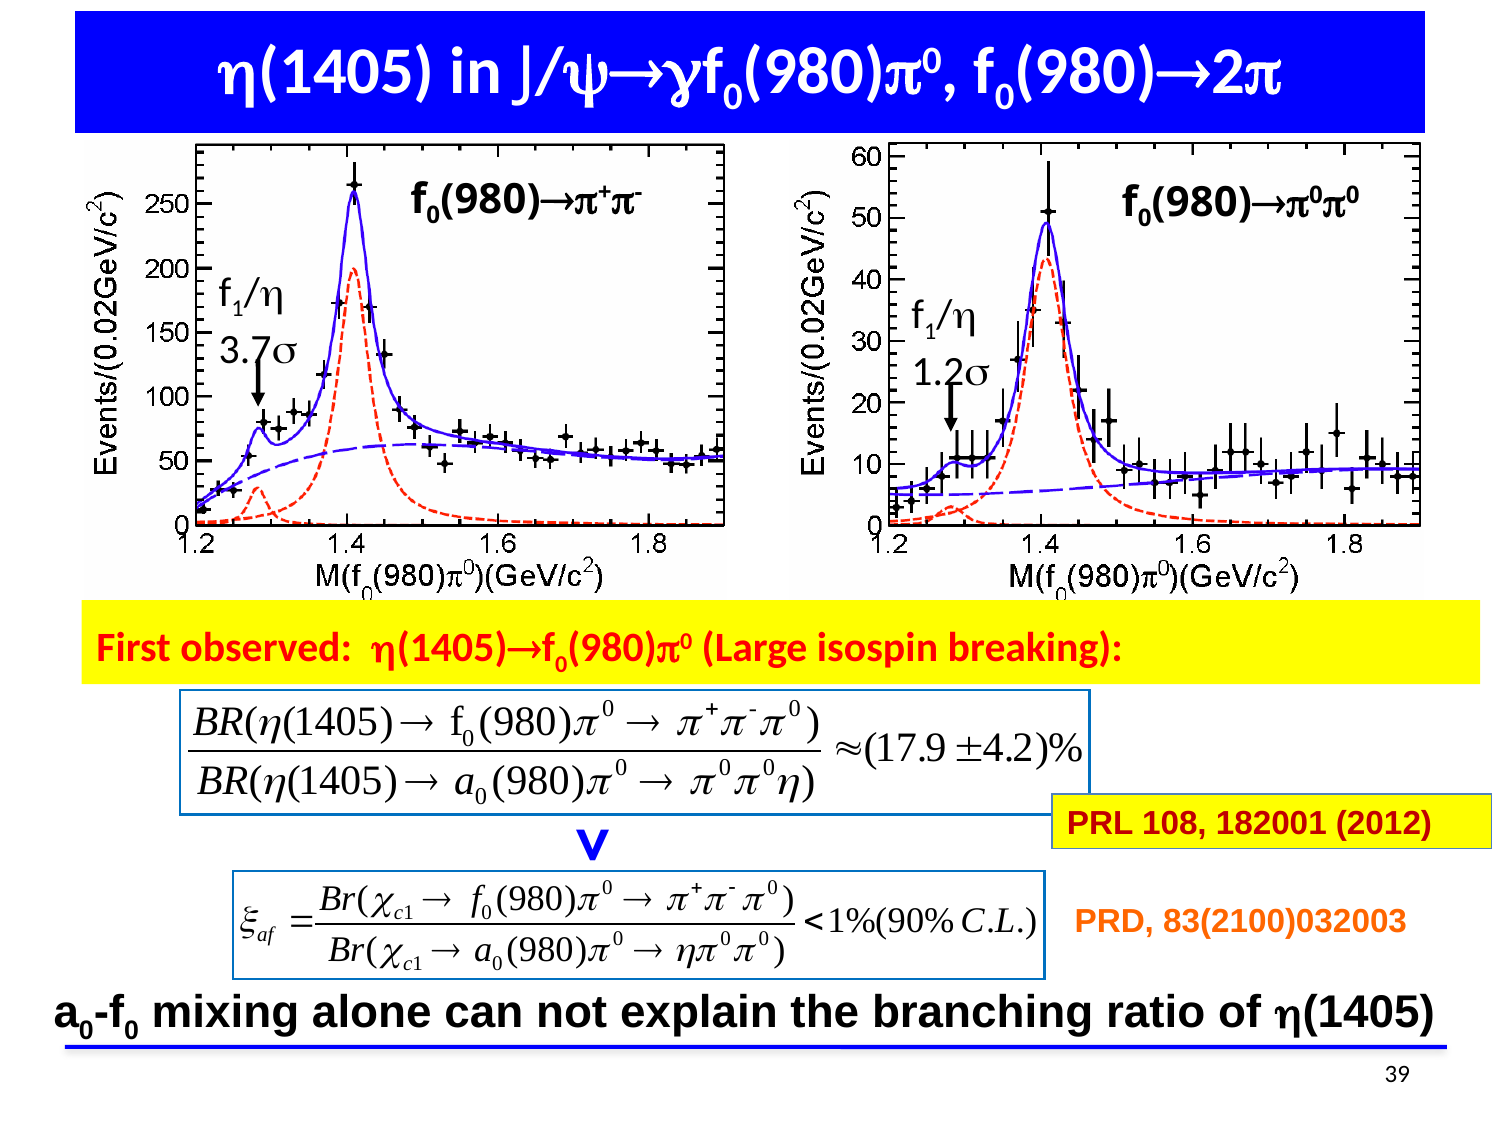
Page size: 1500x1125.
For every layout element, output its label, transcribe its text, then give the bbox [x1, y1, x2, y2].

text_box a0-f0 mixing alone can not explain the branching ratio of h(1405) [38, 974, 1481, 1052]
text_box PRL 108, 182001 (2012) [1052, 793, 1492, 849]
text_box First observed: (1405)f0(980)0 (Large isospin breaking): [81, 600, 1481, 685]
picture [83, 140, 727, 604]
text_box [180, 691, 1089, 814]
picture [788, 139, 1424, 605]
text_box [234, 872, 1044, 979]
text_box ∨ [560, 821, 700, 870]
text_box PRD, 83(2100)032003 [1059, 891, 1447, 947]
title (1405) in J/f0(980)0, f0(980)2 [75, 11, 1425, 133]
slide_number 39 [1074, 1052, 1425, 1103]
